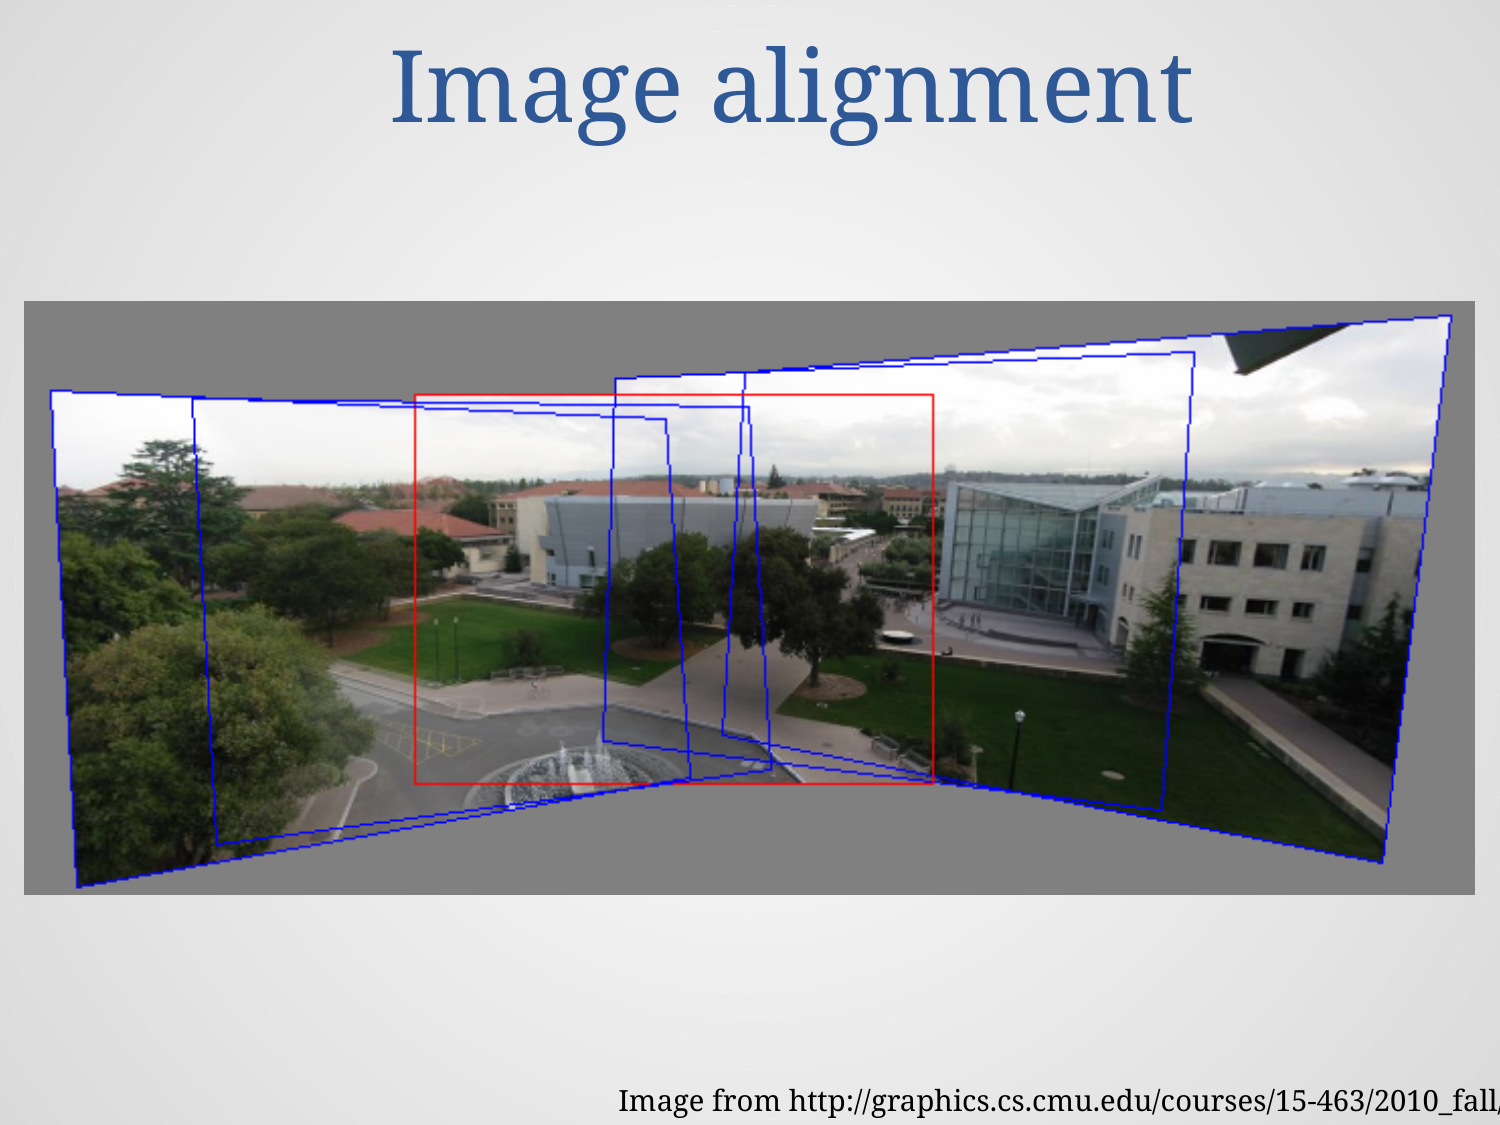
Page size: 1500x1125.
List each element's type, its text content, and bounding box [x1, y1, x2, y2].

picture [24, 301, 1476, 895]
text_box Image from http://graphics.cs.cmu.edu/courses/15-463/2010_fall/ [603, 1074, 1500, 1125]
title Image alignment [112, 12, 1472, 150]
